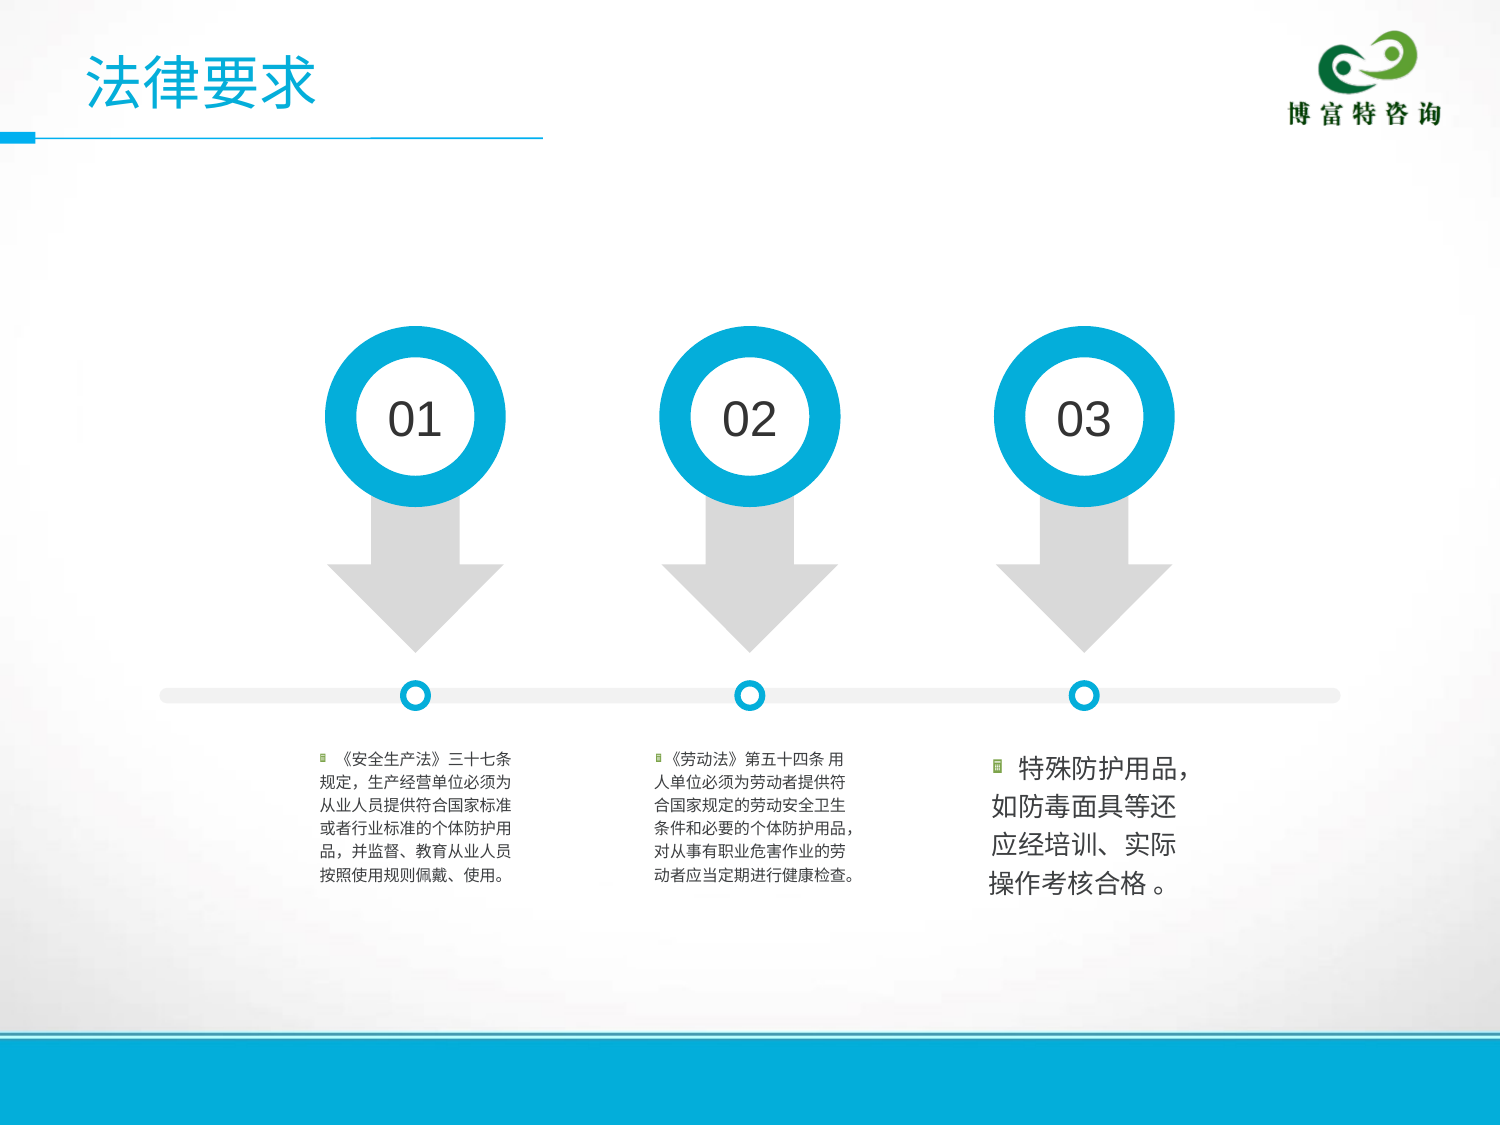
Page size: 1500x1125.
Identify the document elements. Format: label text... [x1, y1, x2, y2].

text_box 03 [1009, 341, 1160, 492]
picture [0, 0, 1500, 1040]
text_box [159, 687, 405, 704]
text_box [403, 683, 428, 708]
text_box 《劳动法》第五十四条 用人单位必须为劳动者提供符合国家规定的劳动安全卫生条件和必要的个体防护用品，对从事有职业危害作业的劳动者应当定期进行健康检查。 [635, 737, 865, 909]
text_box [760, 687, 1074, 704]
text_box 02 [674, 341, 825, 492]
text_box 特殊防护用品，如防毒面具等还应经培训、实际操作考核合格 。 [969, 737, 1199, 909]
text_box 法律要求 [69, 27, 1377, 136]
text_box 《安全生产法》三十七条规定，生产经营单位必须为从业人员提供符合国家标准或者行业标准的个体防护用品，并监督、教育从业人员按照使用规则佩戴、使用。 [301, 737, 530, 909]
text_box [426, 687, 740, 704]
text_box [661, 478, 839, 653]
text_box [737, 683, 763, 708]
text_box [1071, 683, 1097, 708]
text_box 01 [340, 341, 491, 492]
text_box [327, 478, 504, 653]
text_box [1094, 687, 1341, 704]
text_box [995, 477, 1173, 653]
